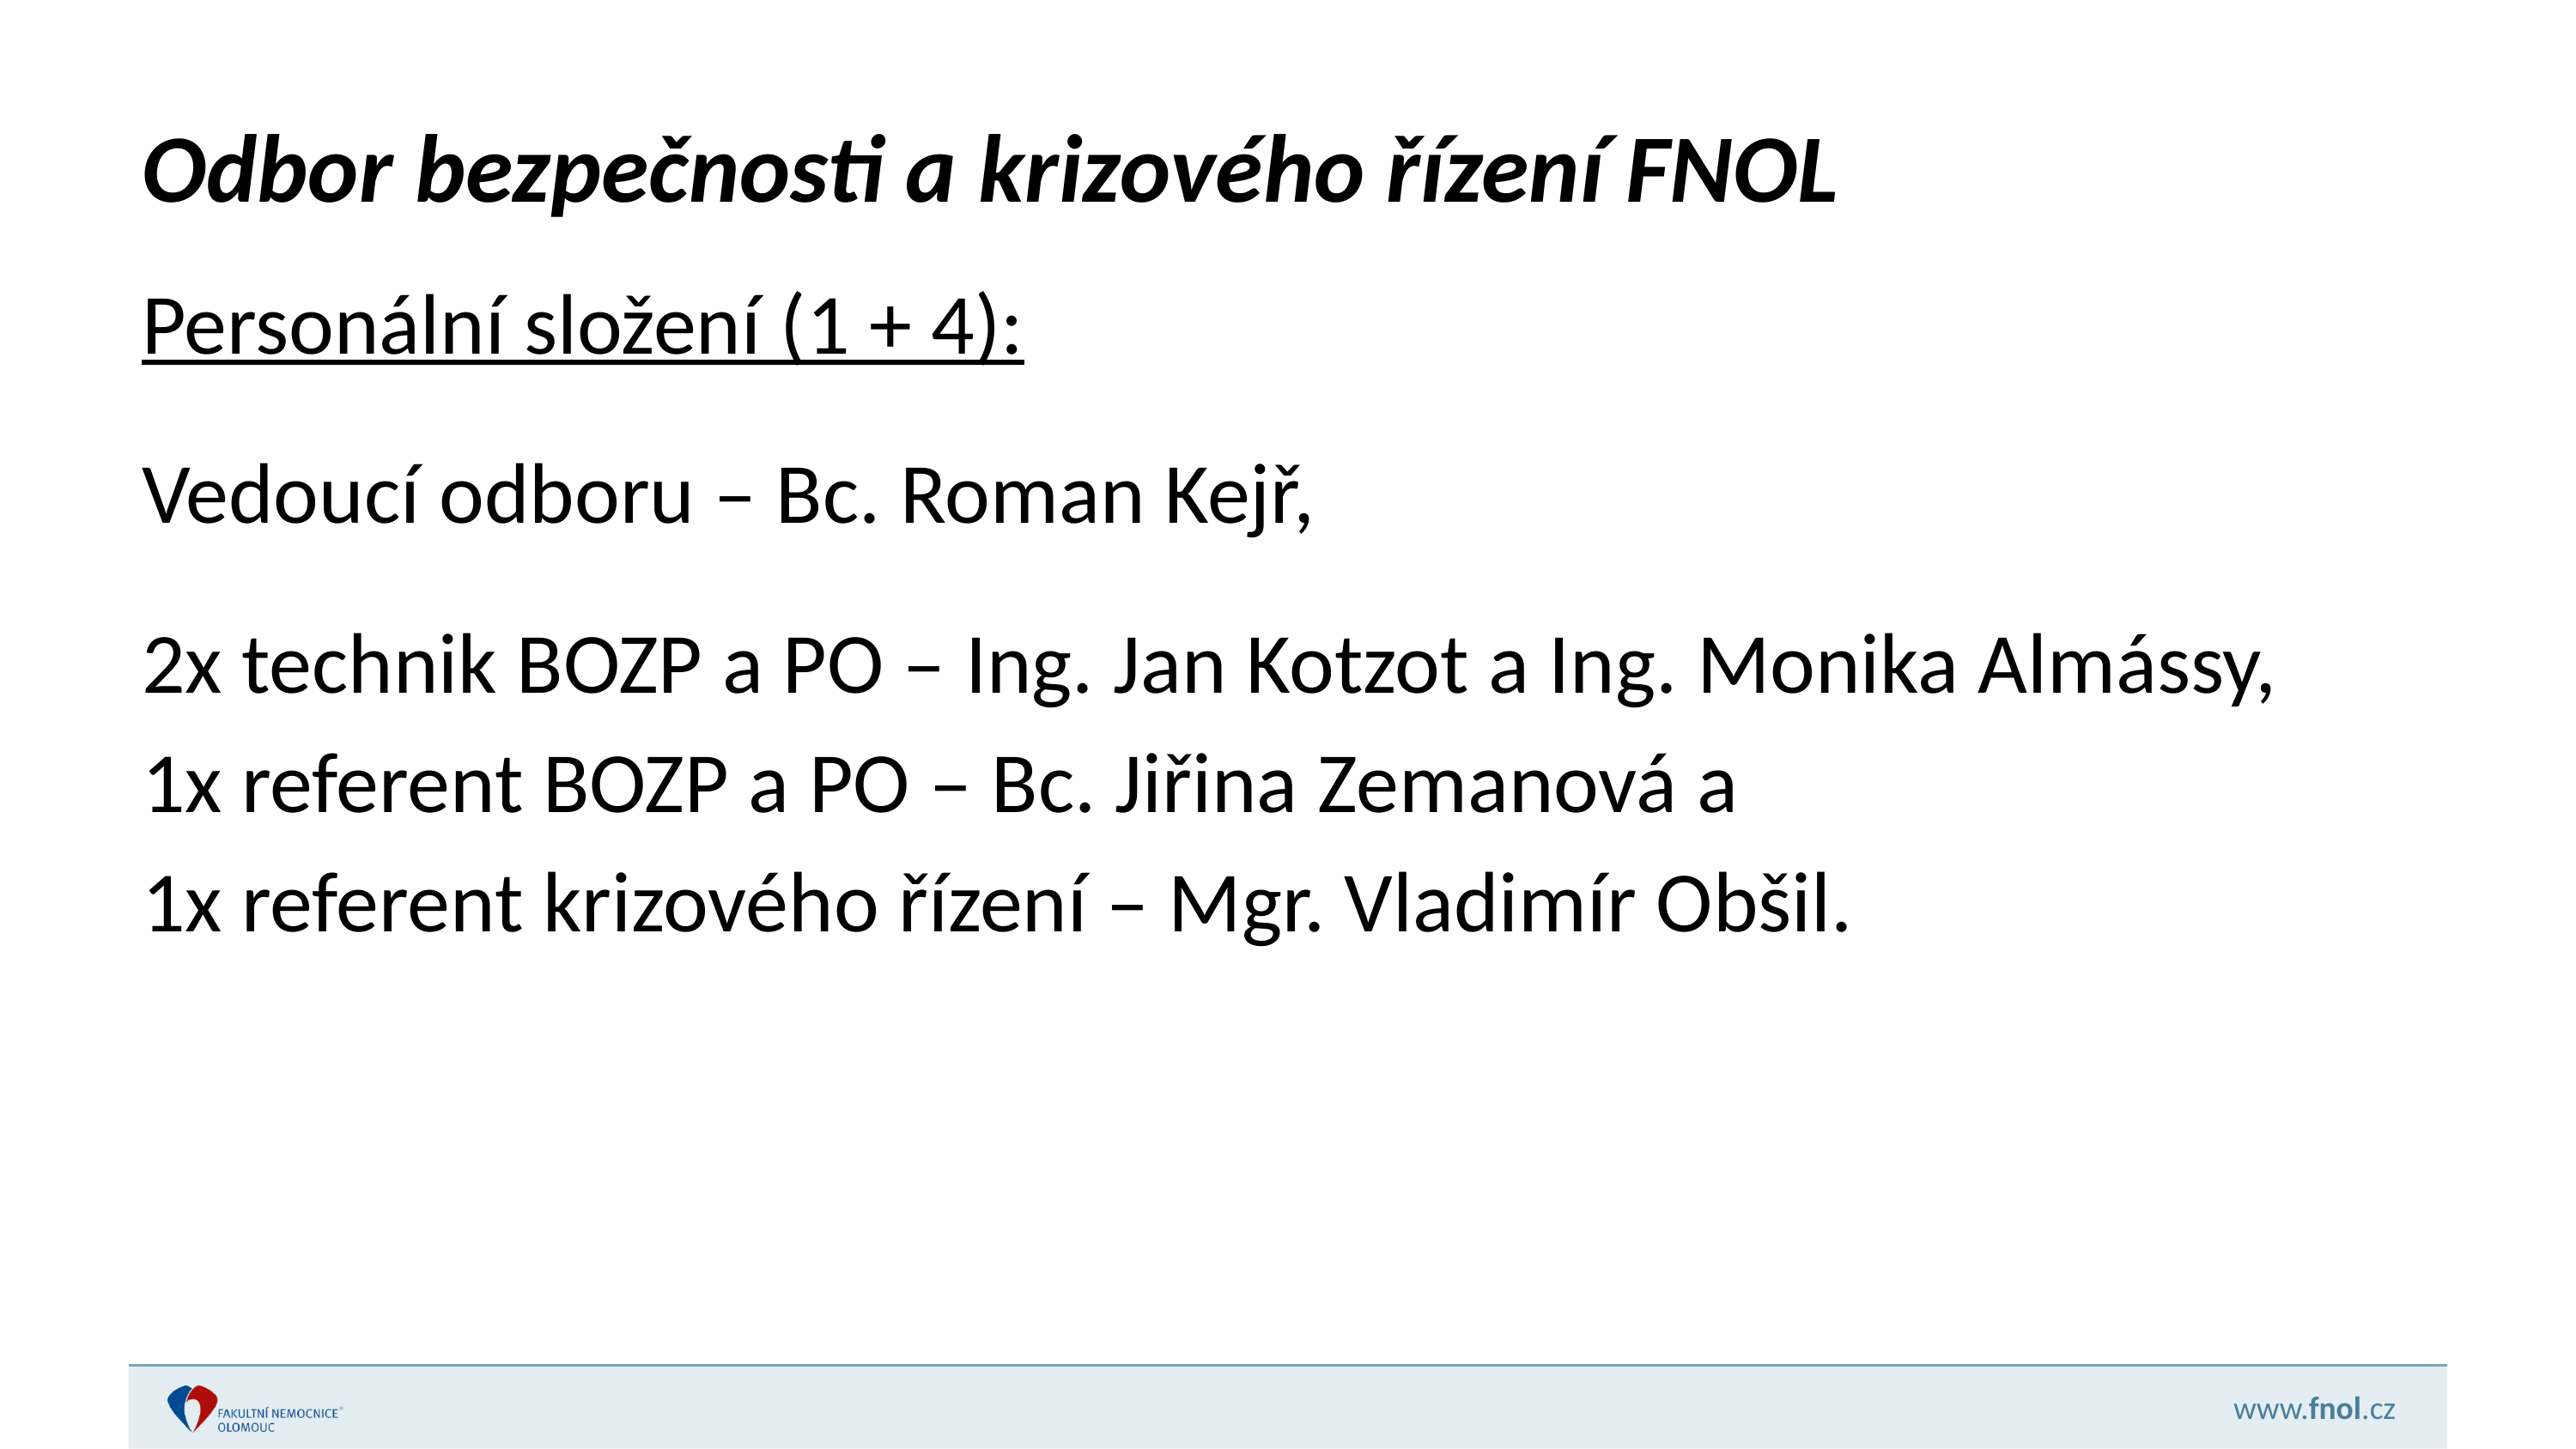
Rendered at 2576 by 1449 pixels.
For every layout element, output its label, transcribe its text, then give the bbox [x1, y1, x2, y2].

list Personální složení (1 + 4): Vedoucí odboru – Bc. Roman Kejř, 2x technik BOZP a PO – Ing. Jan Kotzot a Ing. Monika Almássy, 1x referent BOZP a PO – Bc. Jiřina Zemanová a 1x referent krizového řízení – Mgr. Vladimír Obšil. [129, 273, 2447, 1282]
title Odbor bezpečnosti a krizového řízení FNOL [129, 106, 1932, 235]
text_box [128, 1365, 2447, 1449]
